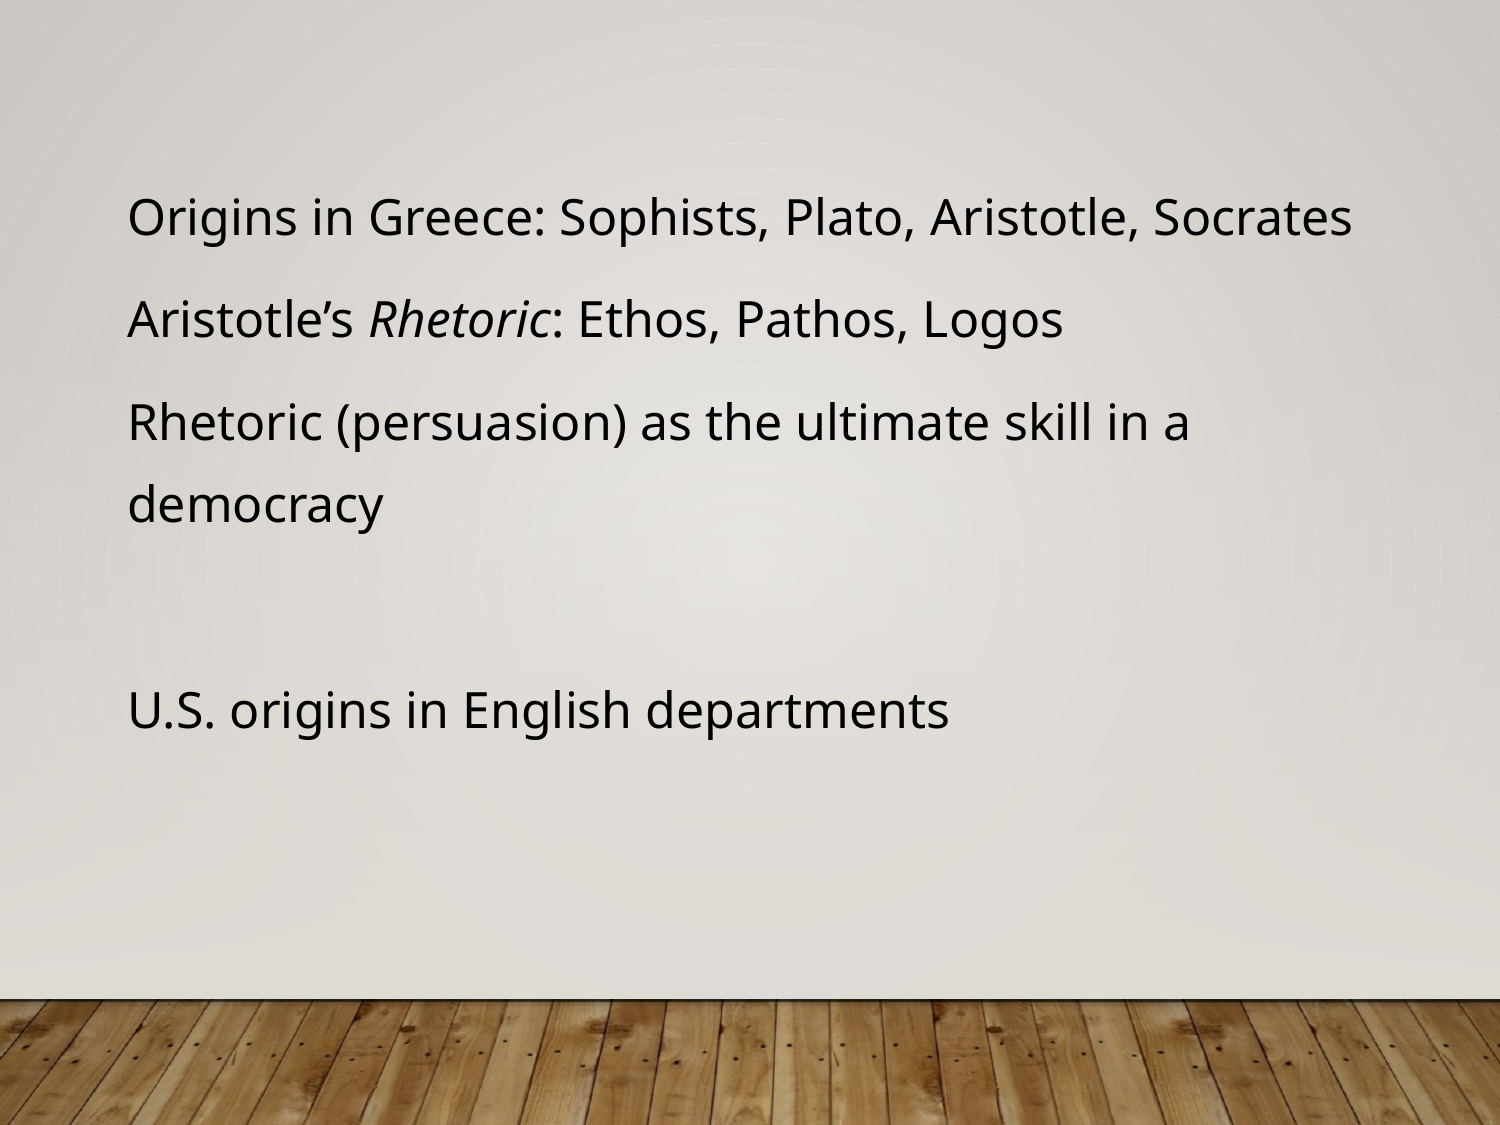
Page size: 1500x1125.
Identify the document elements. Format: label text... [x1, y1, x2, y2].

picture [0, 999, 1500, 1125]
list Origins in Greece: Sophists, Plato, Aristotle, Socrates Aristotle’s Rhetoric: Ethos, Pathos, Logos Rhetoric (persuasion) as the ultimate skill in a democracy U.S. origins in English departments [112, 160, 1390, 904]
